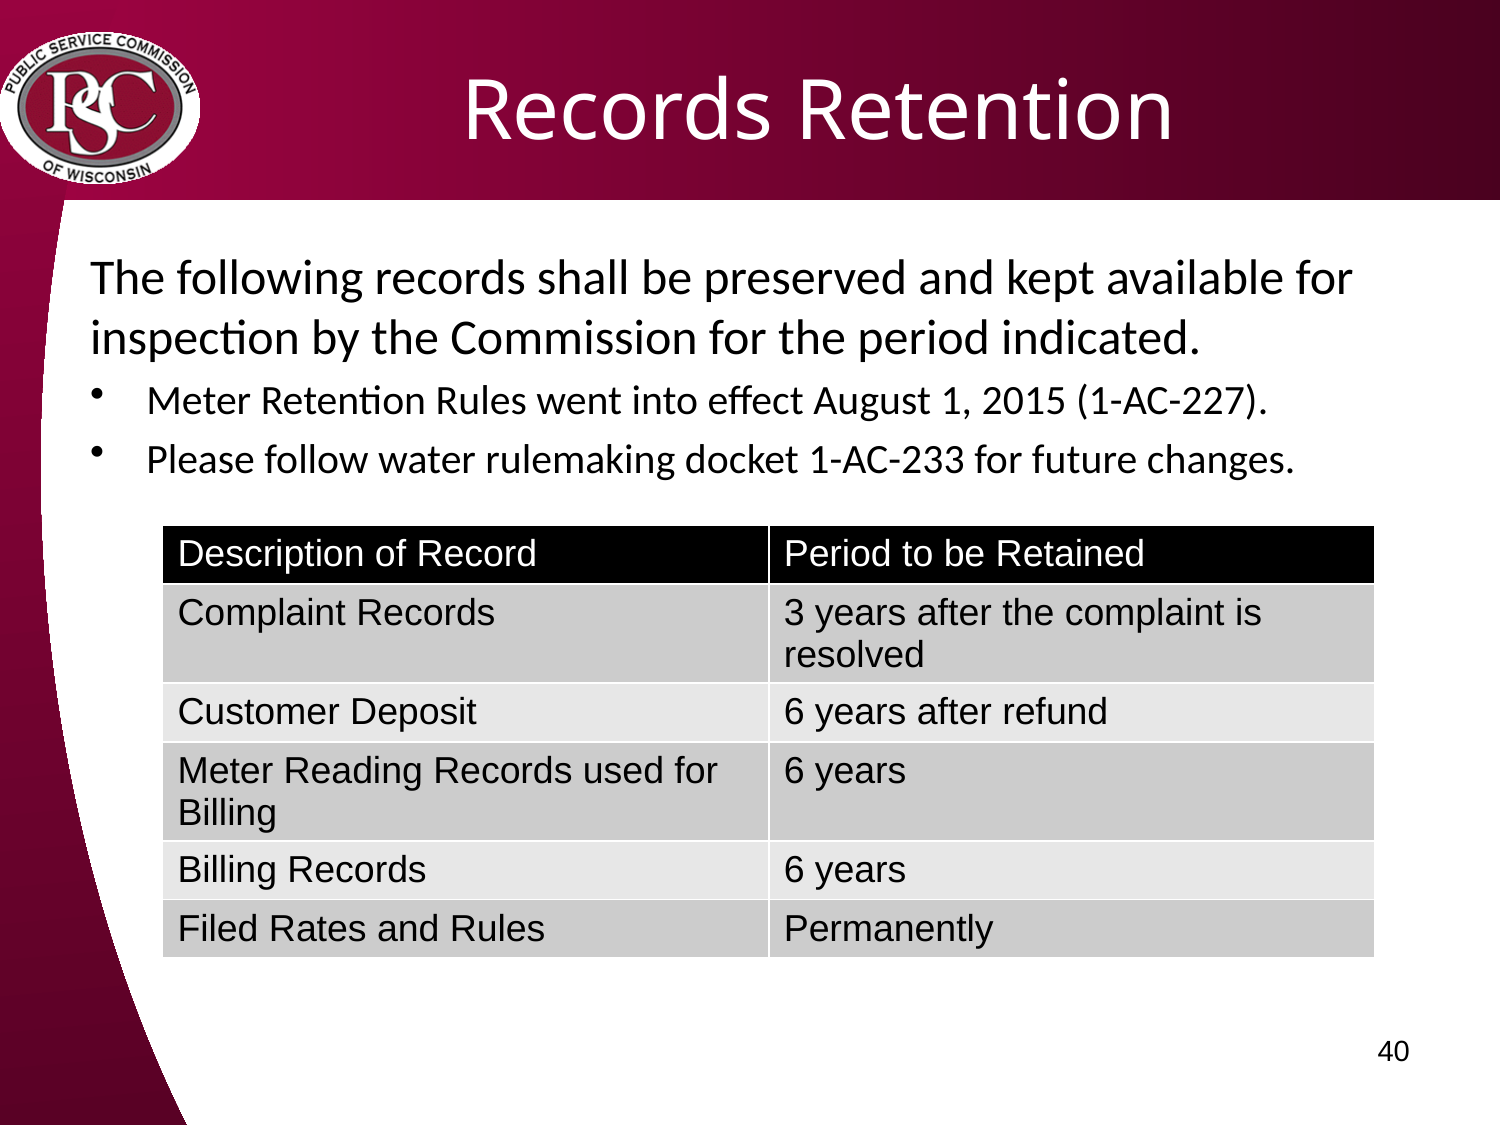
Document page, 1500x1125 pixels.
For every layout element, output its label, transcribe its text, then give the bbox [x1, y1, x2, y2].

table_cell 6 years after refund [770, 684, 1374, 741]
table_cell 6 years [770, 842, 1374, 899]
title Records Retention [212, 24, 1426, 188]
table_header Period to be Retained [770, 526, 1374, 583]
table_cell Customer Deposit [163, 684, 768, 741]
table_header Description of Record [163, 526, 768, 583]
table_cell Filed Rates and Rules [163, 900, 768, 957]
table_cell Billing Records [163, 842, 768, 899]
table_cell 3 years after the complaint is resolved [770, 585, 1374, 682]
table_cell 6 years [770, 743, 1374, 840]
table_cell Permanently [770, 900, 1374, 957]
picture [0, 32, 200, 184]
table_cell Complaint Records [163, 585, 768, 682]
slide_number 40 [1074, 1024, 1426, 1103]
list The following records shall be preserved and kept available for inspection by the Commission for the period indicated. Meter Retention Rules went into effect August 1, 2015 (1-AC-227). Please follow water rulemaking docket 1-AC-233 for future changes. [74, 237, 1426, 1038]
table_cell Meter Reading Records used for Billing [163, 743, 768, 840]
